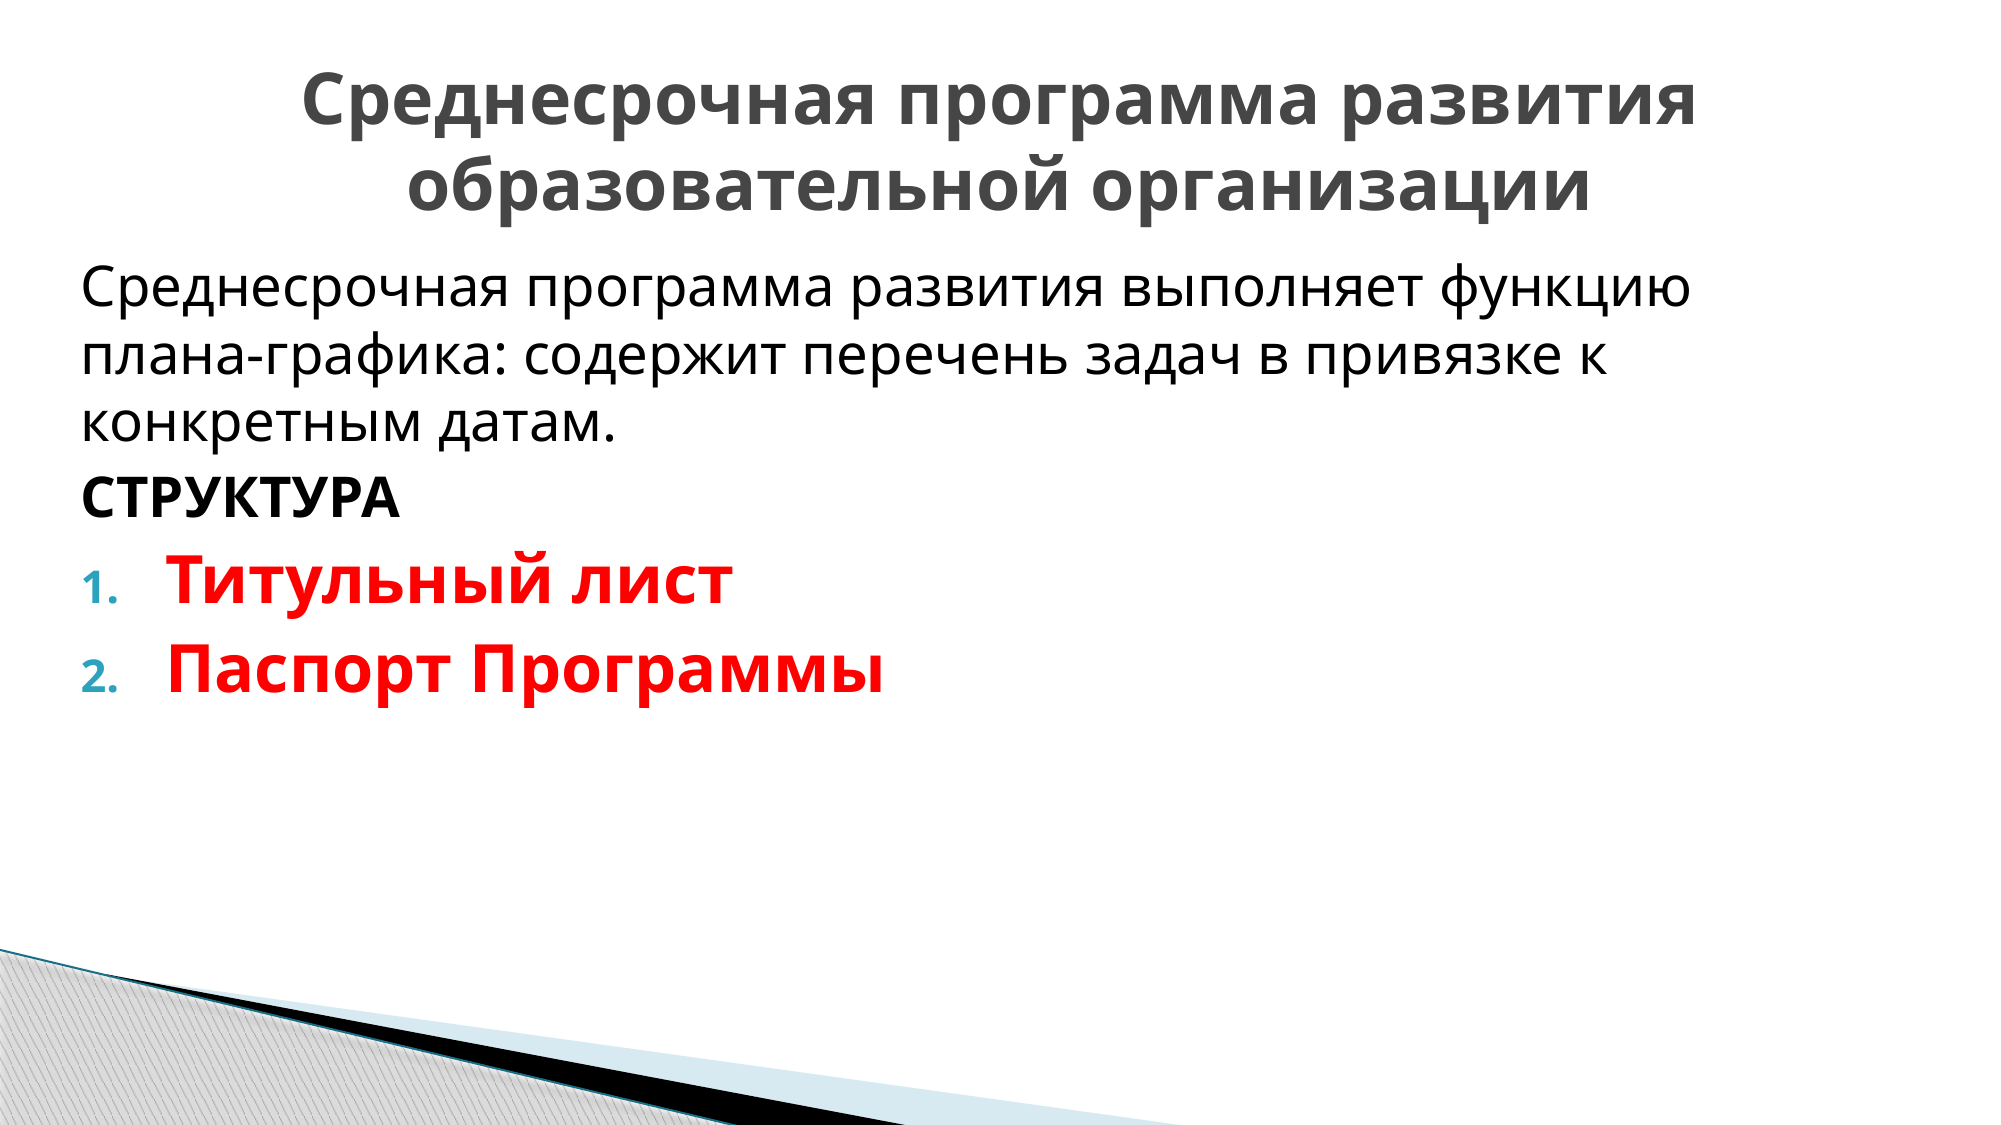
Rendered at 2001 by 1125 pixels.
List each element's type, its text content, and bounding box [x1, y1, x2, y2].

list Среднесрочная программа развития выполняет функцию плана-графика: содержит перечень задач в привязке к конкретным датам. СТРУКТУРА Титульный лист Паспорт Программы [47, 243, 1900, 1110]
title Среднесрочная программа развития образовательной организации [99, 45, 1900, 233]
